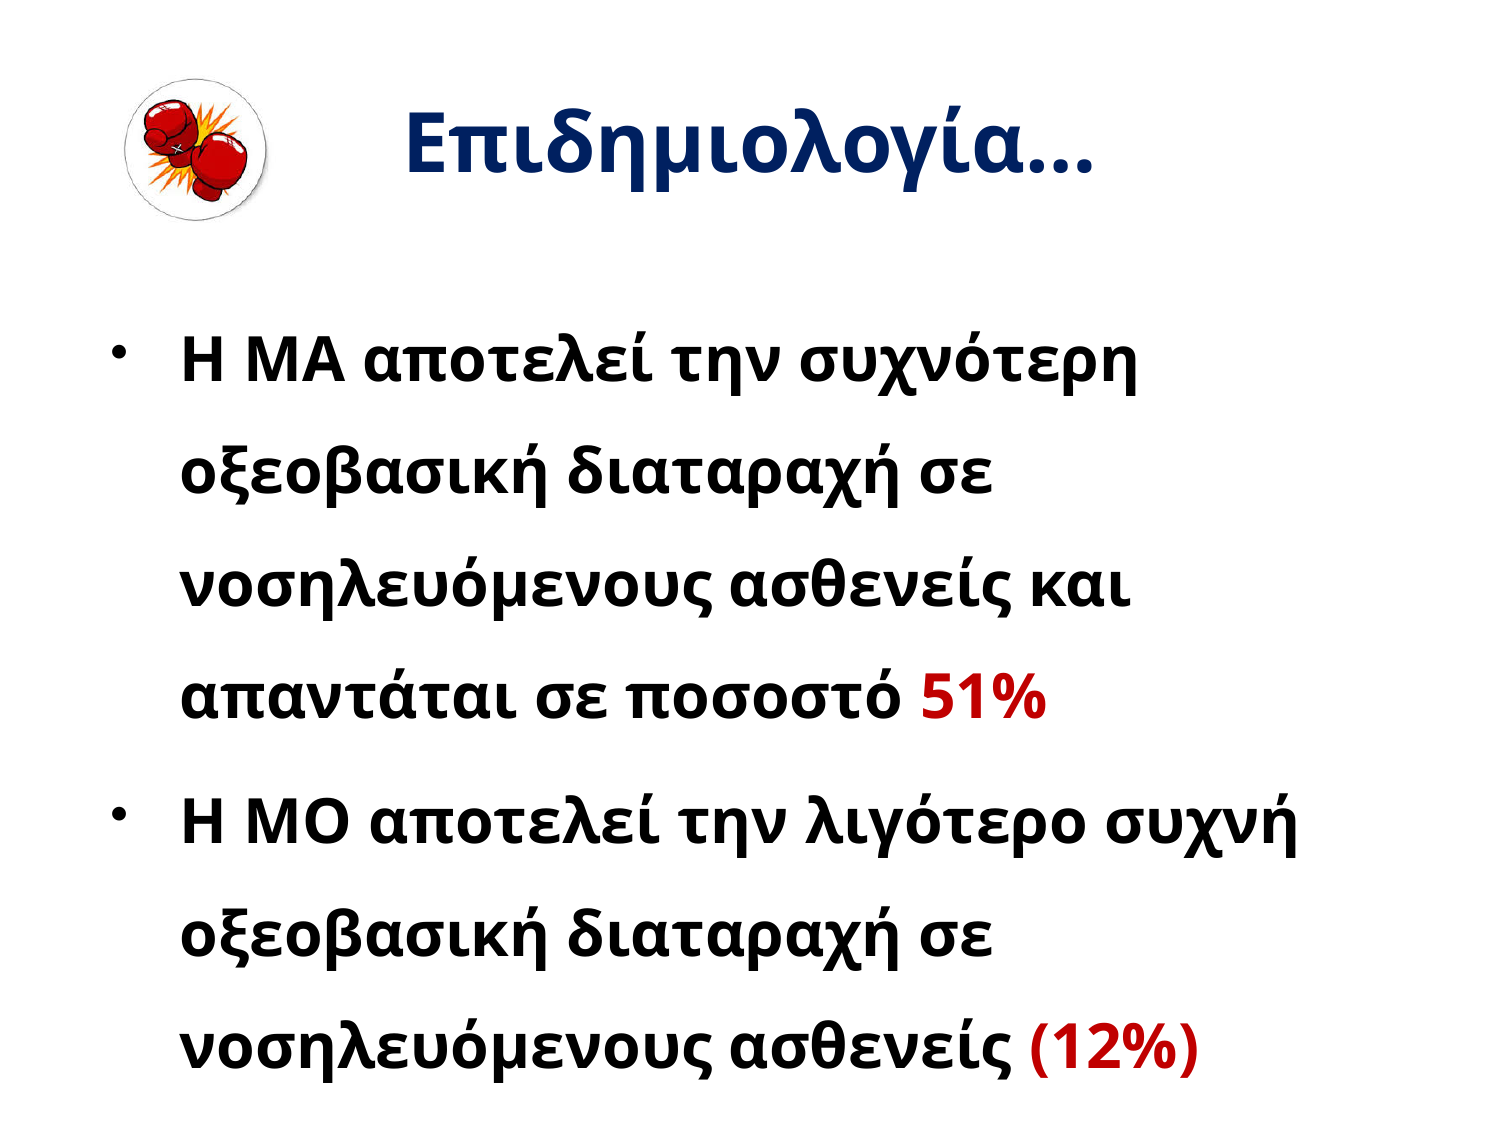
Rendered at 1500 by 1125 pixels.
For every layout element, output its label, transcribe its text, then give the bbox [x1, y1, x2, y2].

list Η ΜΑ αποτελεί την συχνότερη οξεοβασική διαταραχή σε νοσηλευόμενους ασθενείς και απαντάται σε ποσοστό 51% Η ΜΟ αποτελεί την λιγότερο συχνή οξεοβασική διαταραχή σε νοσηλευόμενους ασθενείς (12%) [75, 274, 1425, 988]
picture [100, 54, 290, 244]
title Επιδημιολογία… [75, 45, 1425, 233]
